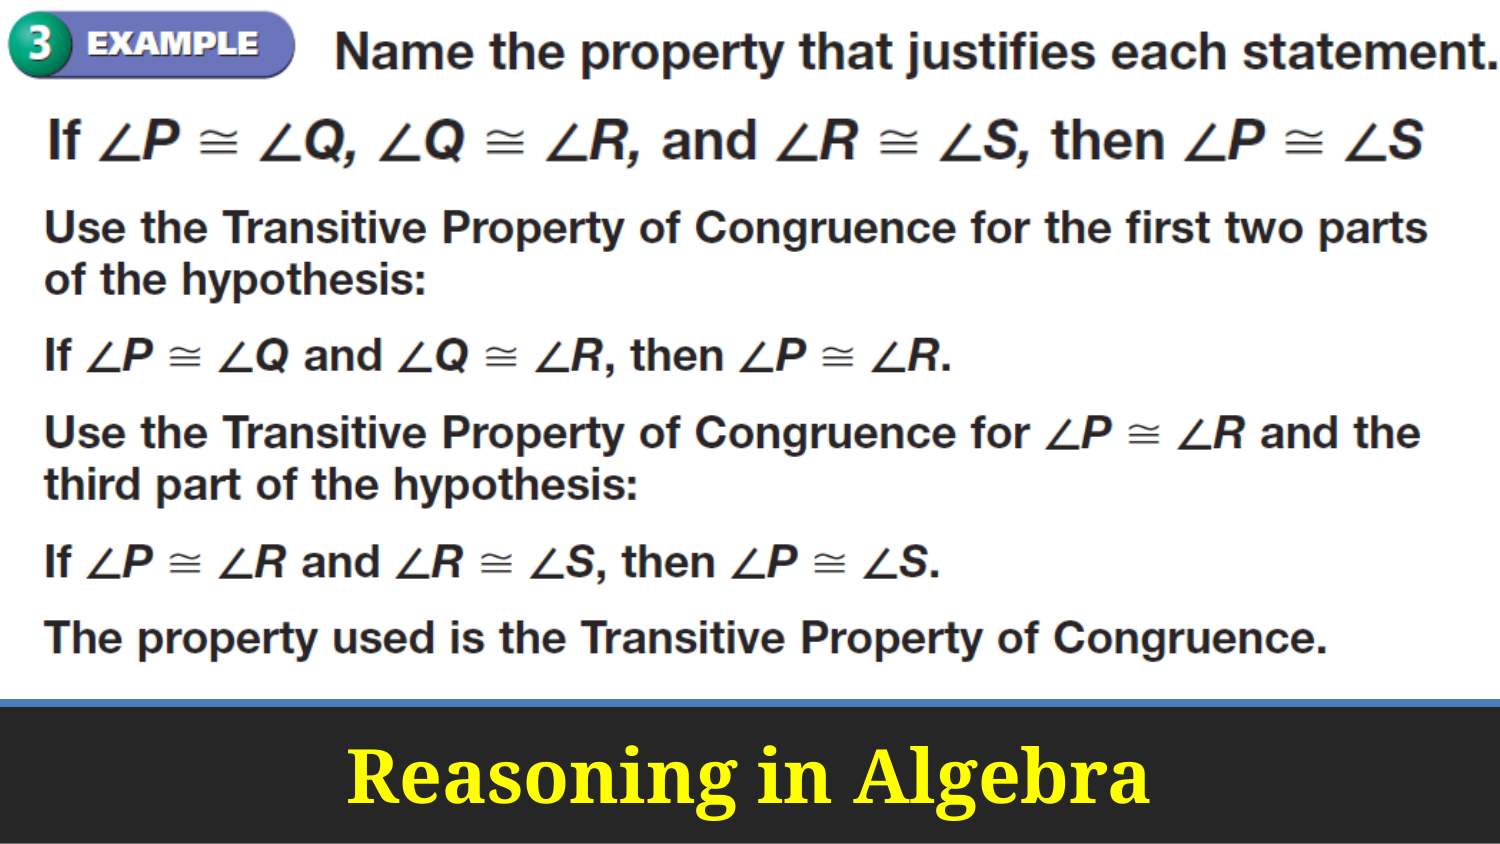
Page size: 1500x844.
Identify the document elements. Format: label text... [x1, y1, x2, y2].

picture [37, 196, 1444, 665]
picture [0, 0, 1500, 181]
title Reasoning in Algebra [75, 703, 1425, 844]
